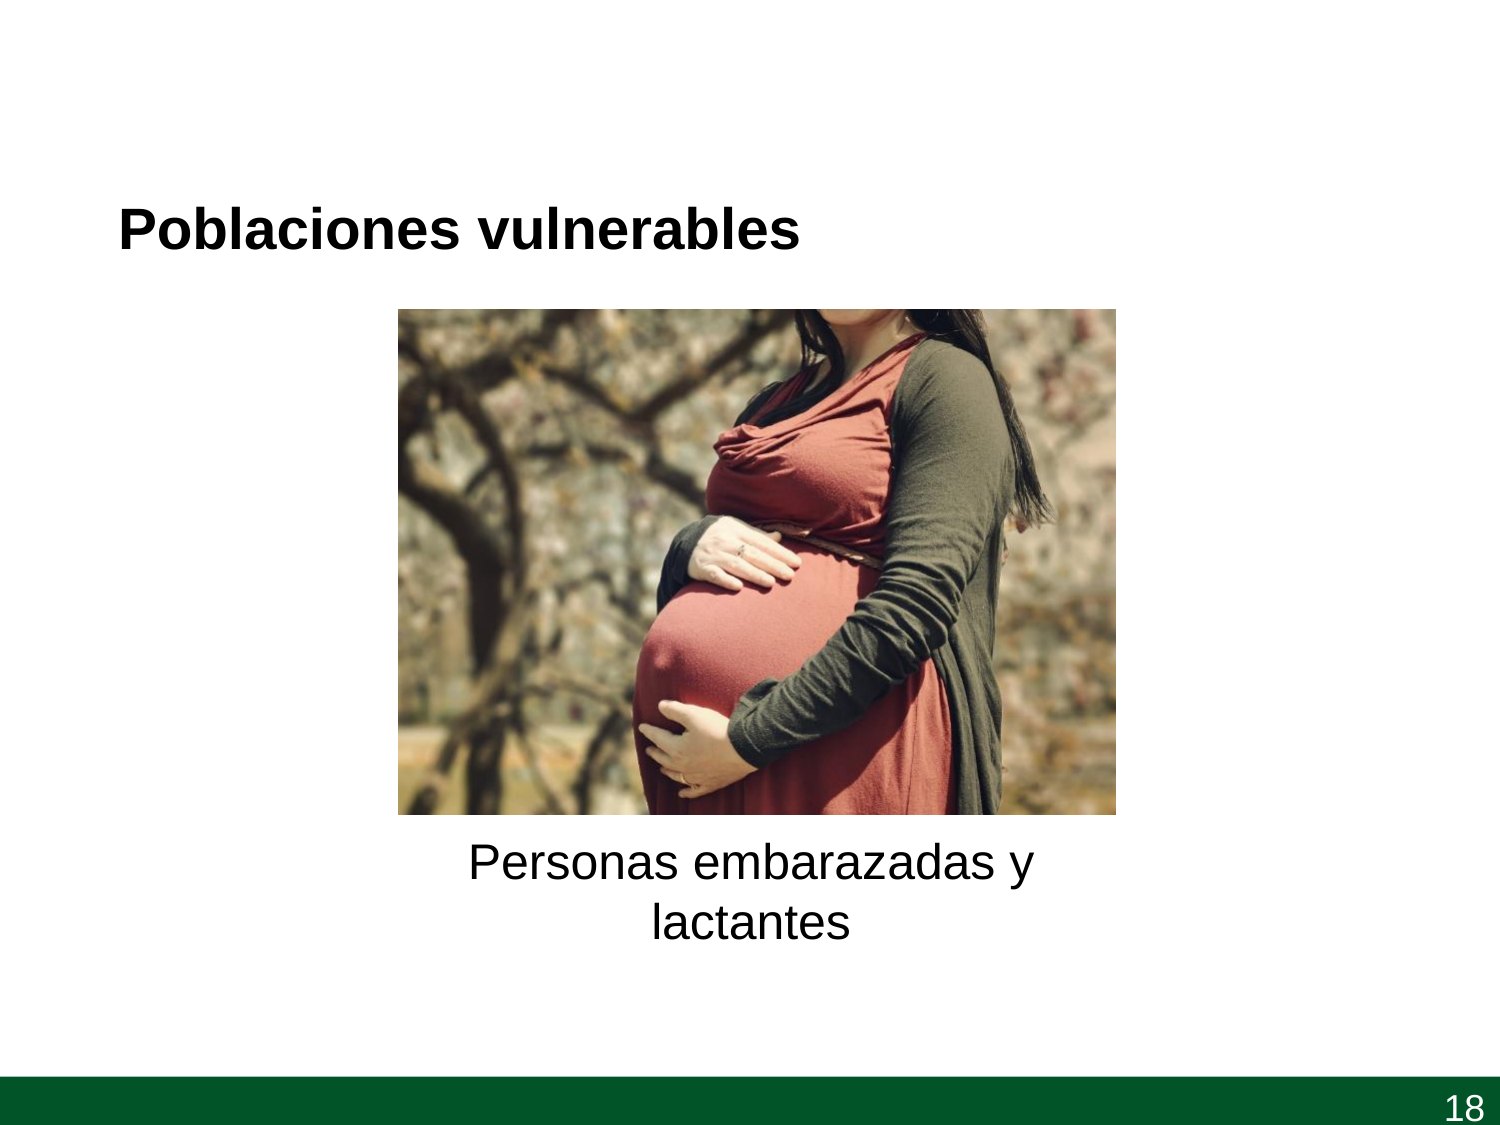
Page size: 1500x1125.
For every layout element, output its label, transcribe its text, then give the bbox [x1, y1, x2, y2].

text_box Poblaciones vulnerables [103, 101, 1397, 360]
text_box 18 [1162, 1076, 1500, 1125]
text_box Personas embarazadas y lactantes [392, 822, 1110, 957]
picture [398, 309, 1116, 815]
